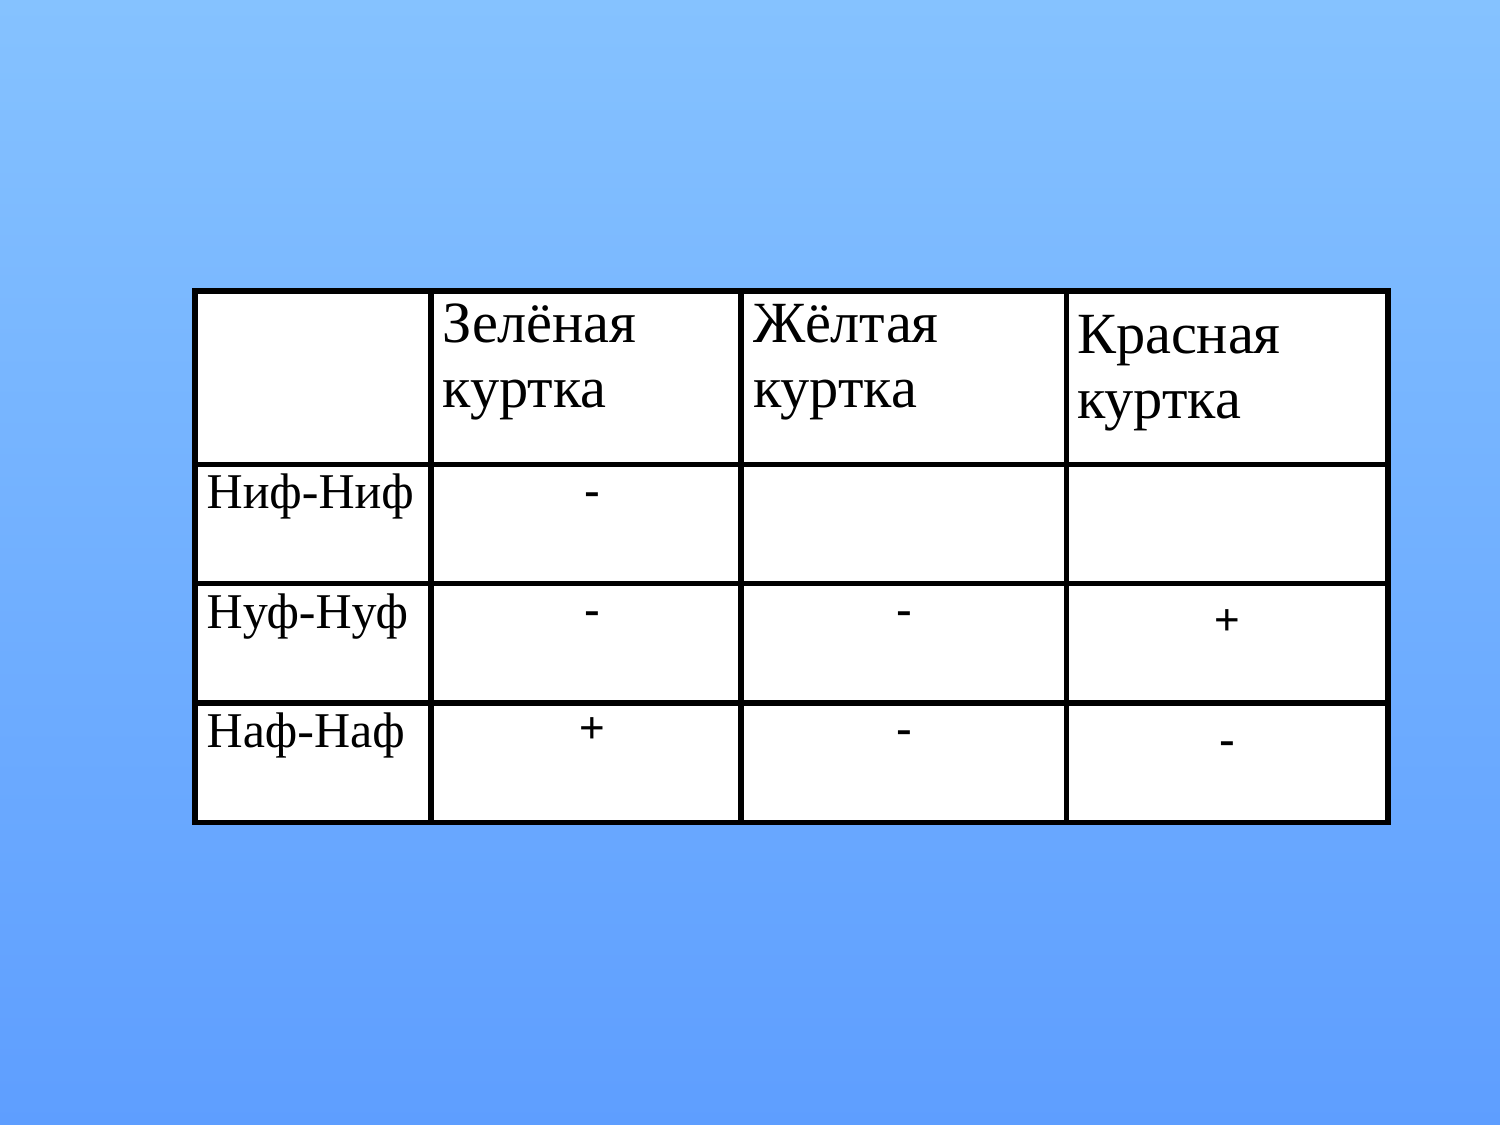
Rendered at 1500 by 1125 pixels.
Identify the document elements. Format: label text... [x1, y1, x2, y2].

table_cell Наф-Наф [198, 706, 428, 820]
table_header Красная куртка [1069, 294, 1385, 462]
table_cell - [1069, 706, 1385, 820]
table_cell + [1069, 586, 1385, 700]
table_cell [1069, 467, 1385, 581]
table_cell Ниф-Ниф [198, 467, 428, 581]
table_cell [744, 467, 1064, 581]
table_cell + [434, 706, 738, 820]
table_cell - [744, 586, 1064, 700]
table_header [198, 294, 428, 462]
table_header Жёлтая куртка [744, 294, 1064, 462]
table_header Зелёная куртка [434, 294, 738, 462]
table_cell - [744, 706, 1064, 820]
table_cell - [434, 586, 738, 700]
table_cell - [434, 467, 738, 581]
table_cell Нуф-Нуф [198, 586, 428, 700]
